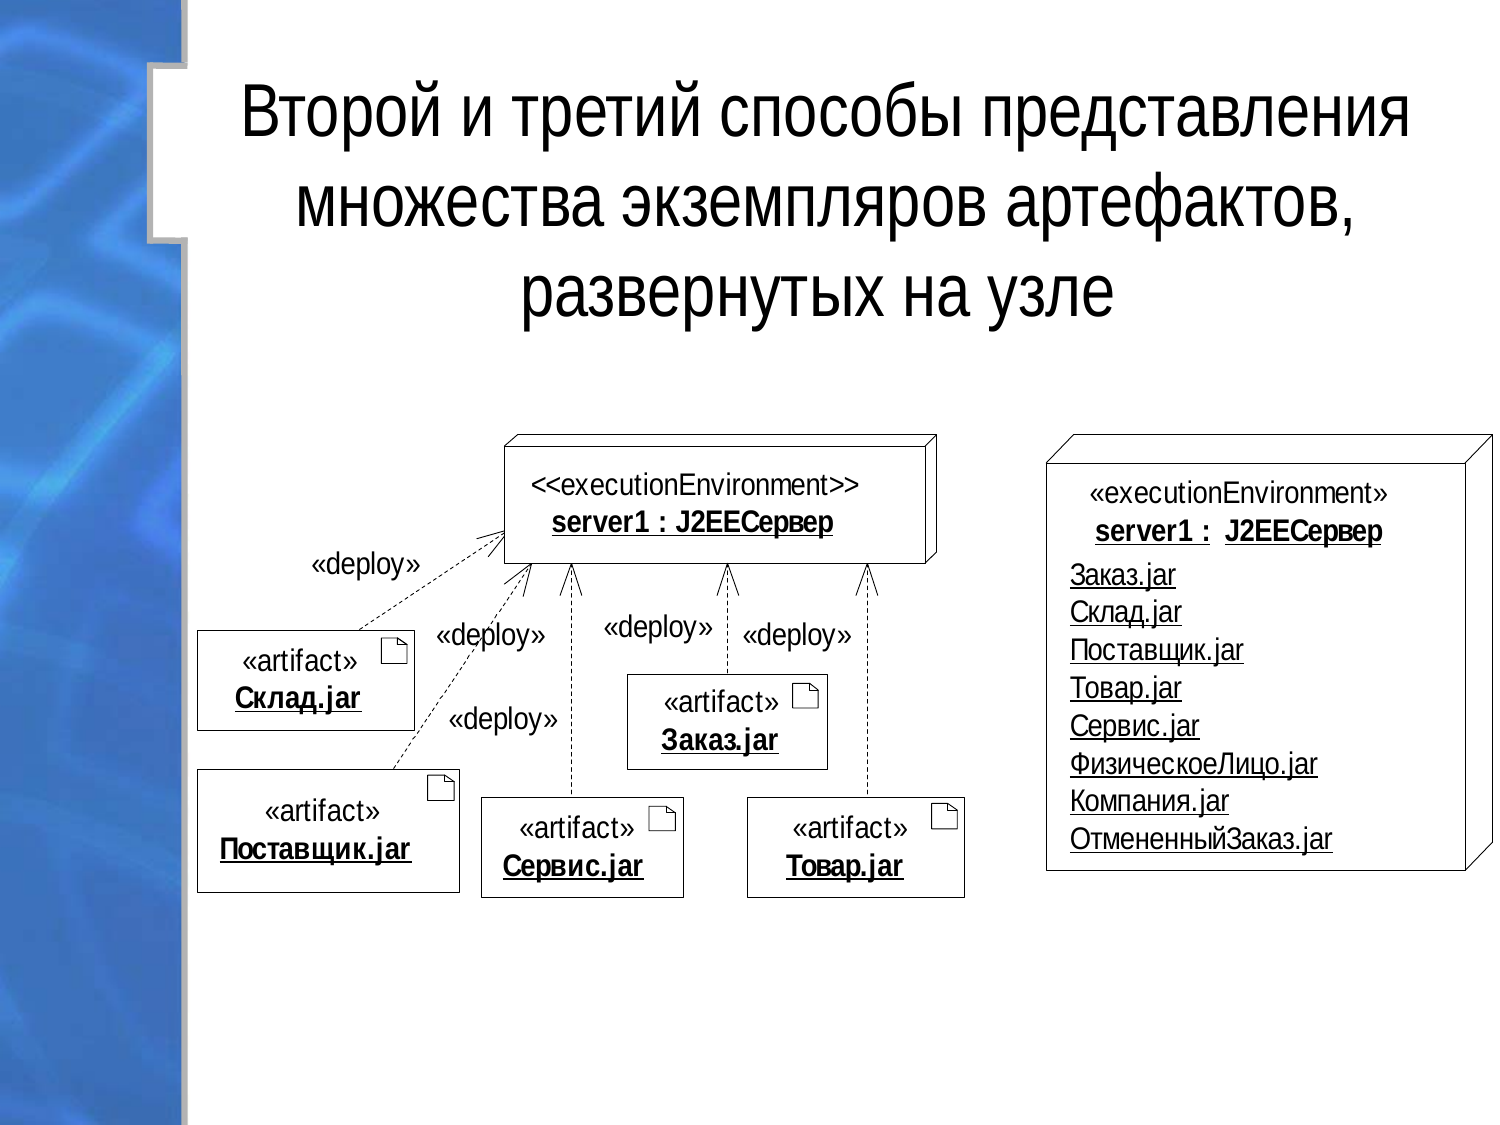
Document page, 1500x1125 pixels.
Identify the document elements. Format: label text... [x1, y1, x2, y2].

title Второй и третий способы представления множества экземпляров артефактов, развернутых на узле [171, 137, 1483, 256]
picture [188, 0, 1500, 1125]
picture [0, 0, 181, 1125]
